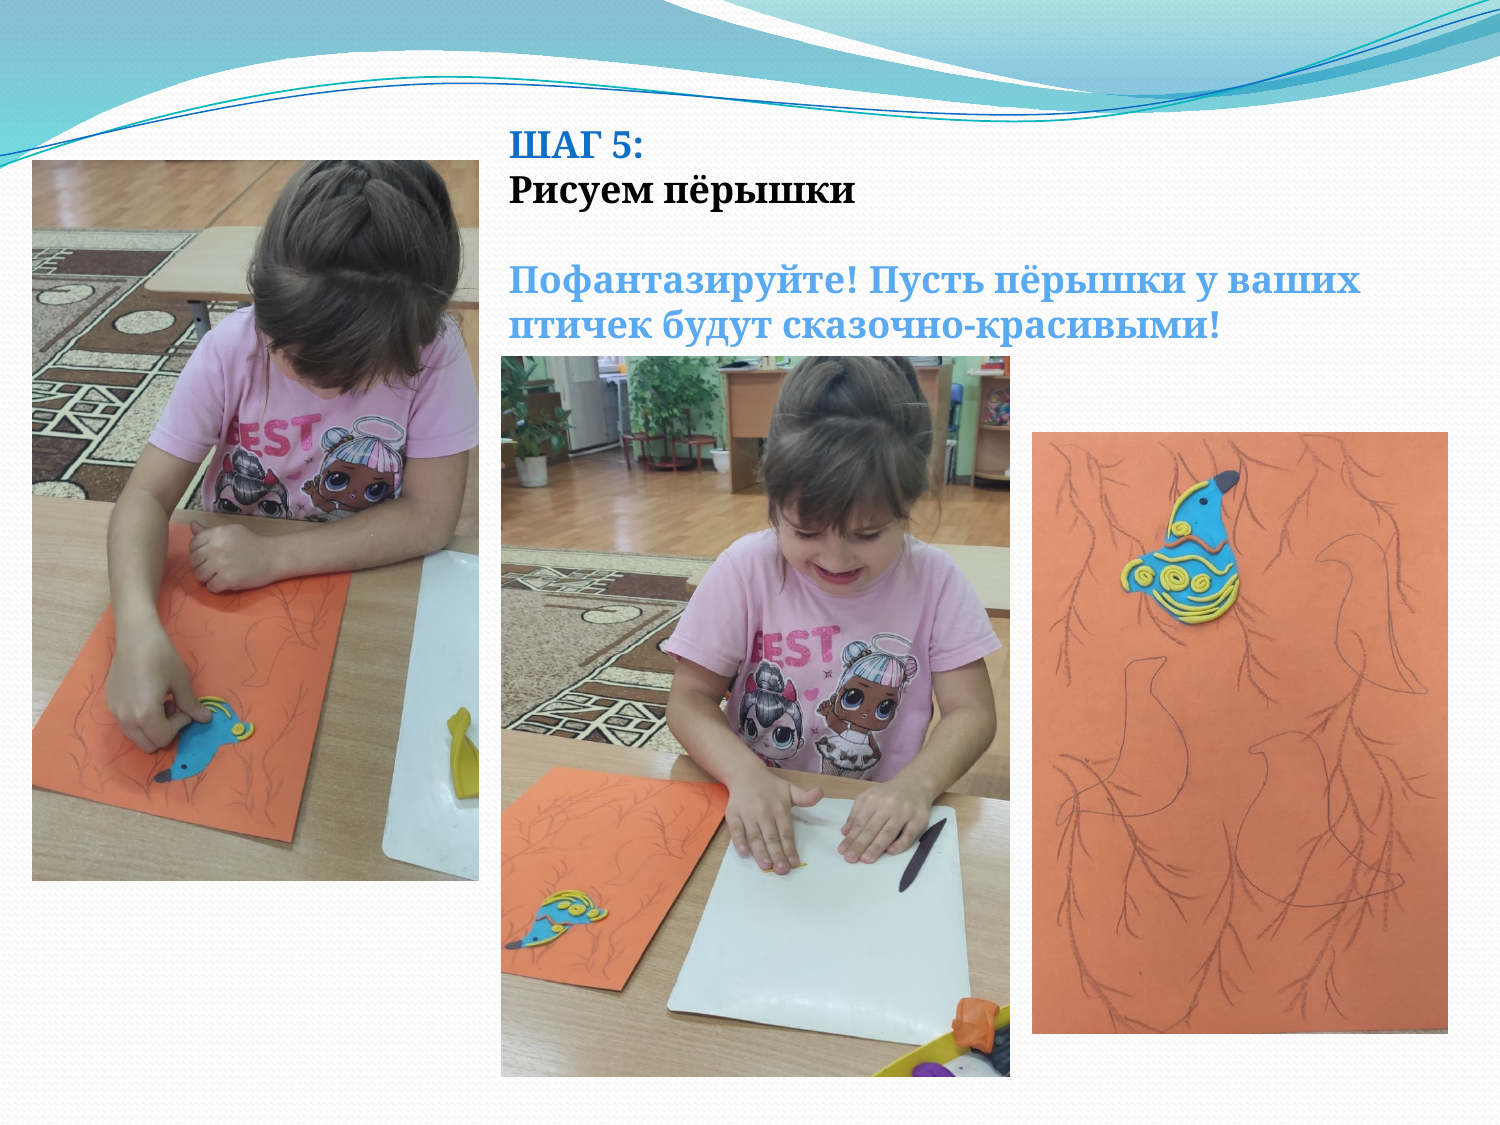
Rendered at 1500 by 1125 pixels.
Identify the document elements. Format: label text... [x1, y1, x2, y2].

picture [31, 160, 479, 882]
text_box ШАГ 5: Рисуем пёрышки Пофантазируйте! Пусть пёрышки у ваших птичек будут сказочно-красивыми! [493, 113, 1452, 354]
picture [1031, 432, 1448, 1034]
picture [501, 356, 1010, 1077]
